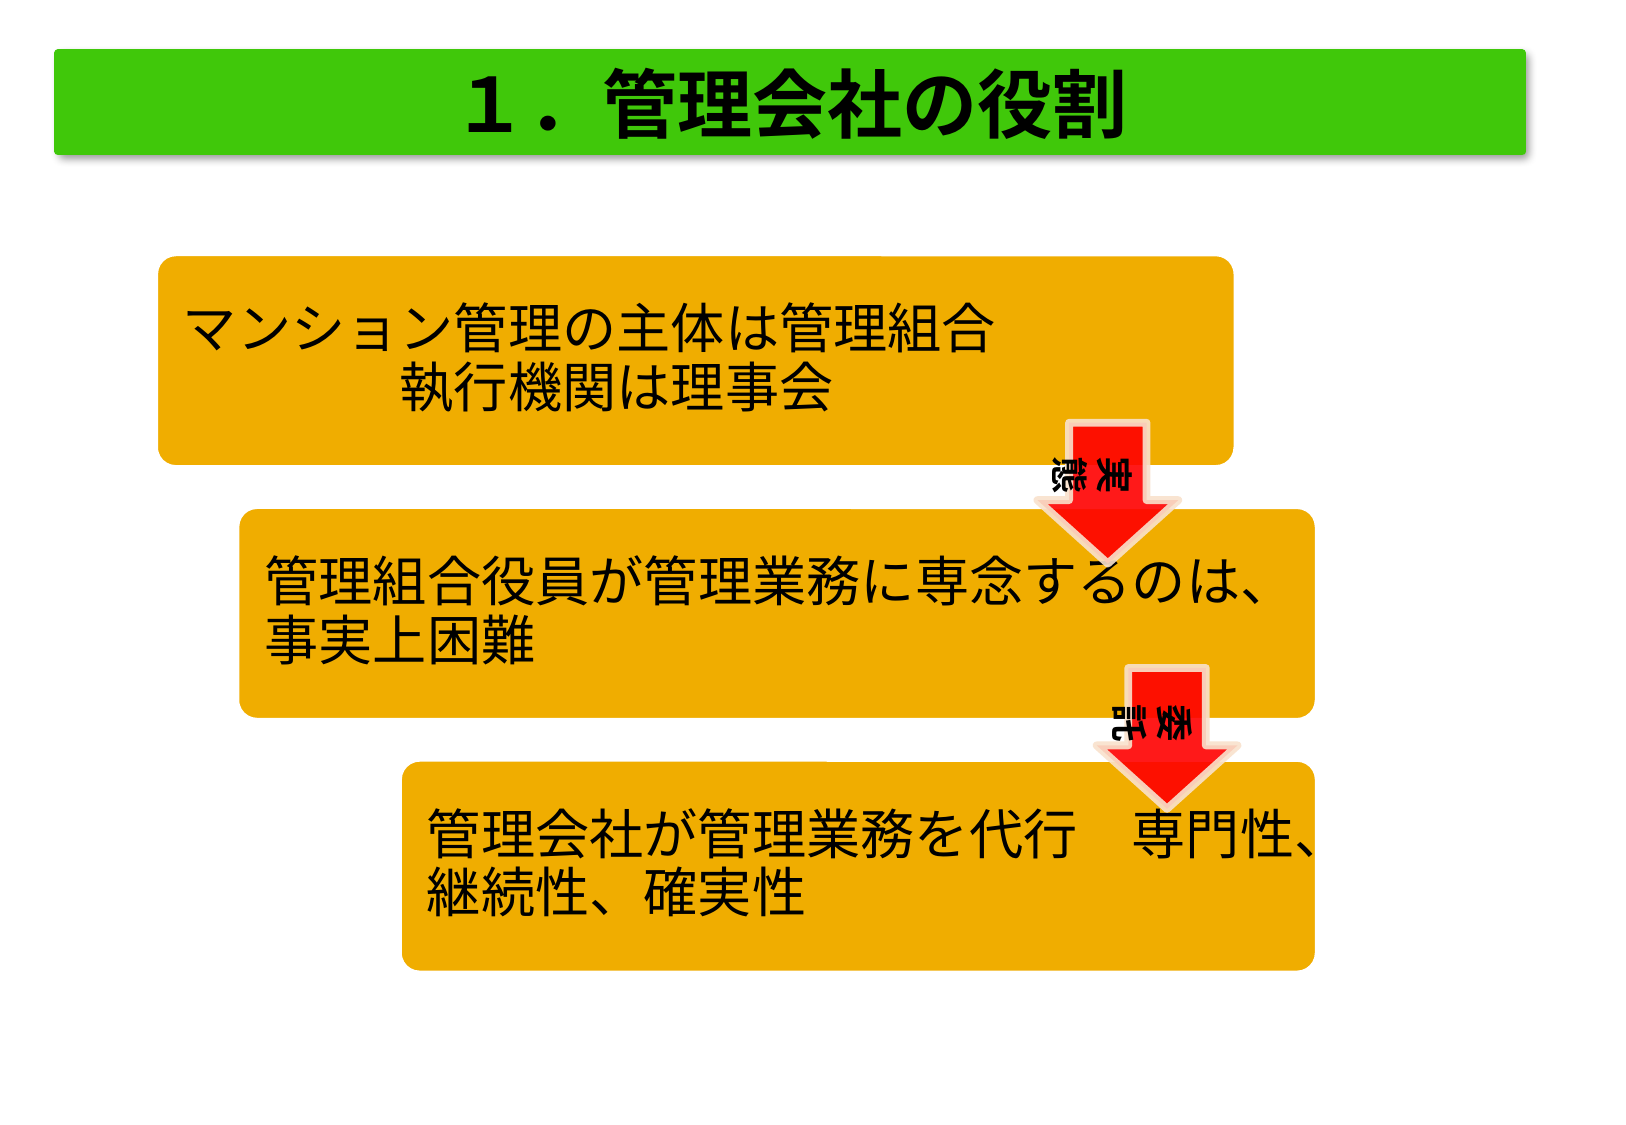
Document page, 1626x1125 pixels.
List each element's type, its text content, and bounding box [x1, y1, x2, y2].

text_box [194, 252, 1279, 975]
text_box １．管理会社の役割 [54, 49, 1526, 155]
